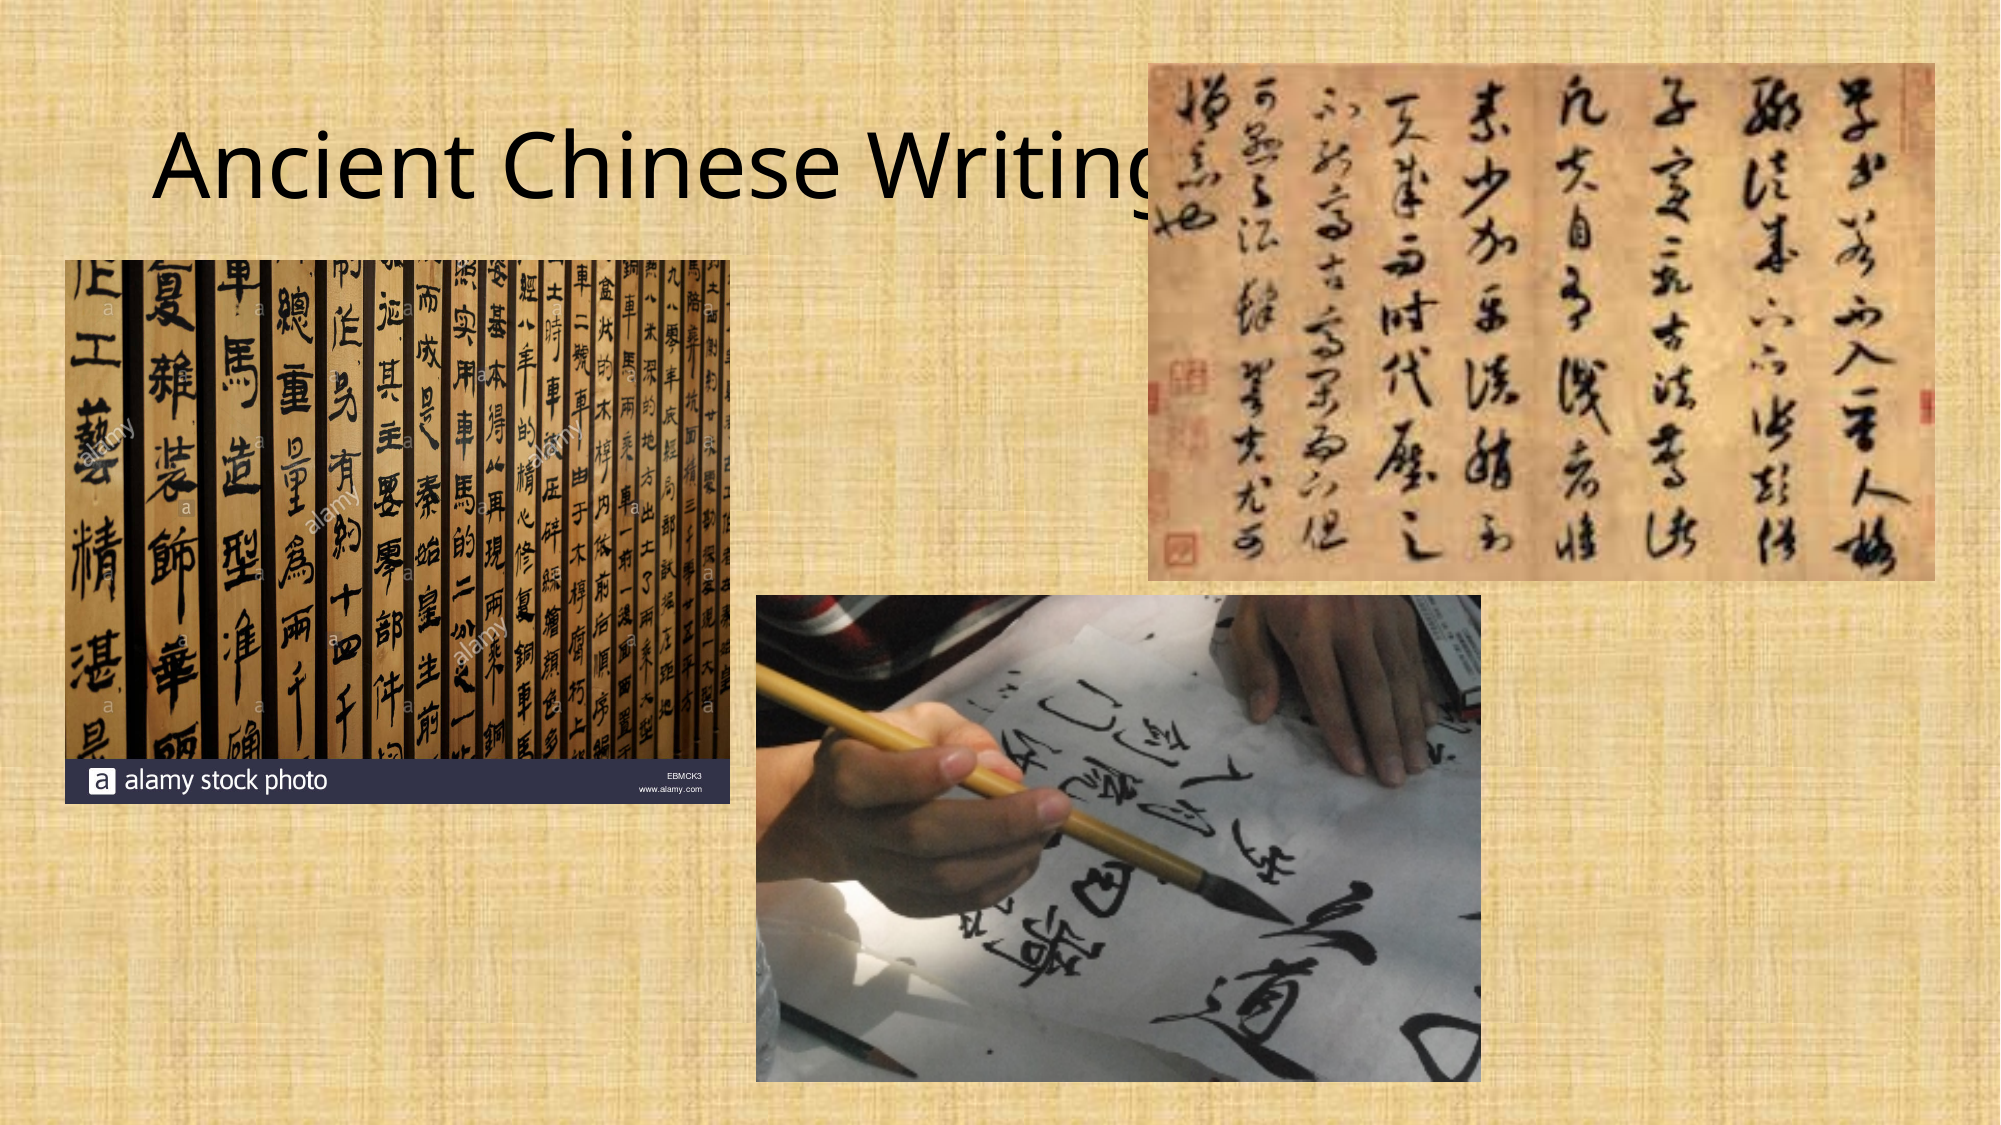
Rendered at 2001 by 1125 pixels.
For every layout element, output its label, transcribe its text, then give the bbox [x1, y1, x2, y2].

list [1148, 63, 1935, 581]
title Ancient Chinese Writing [137, 59, 1863, 278]
picture [0, 0, 2001, 1125]
